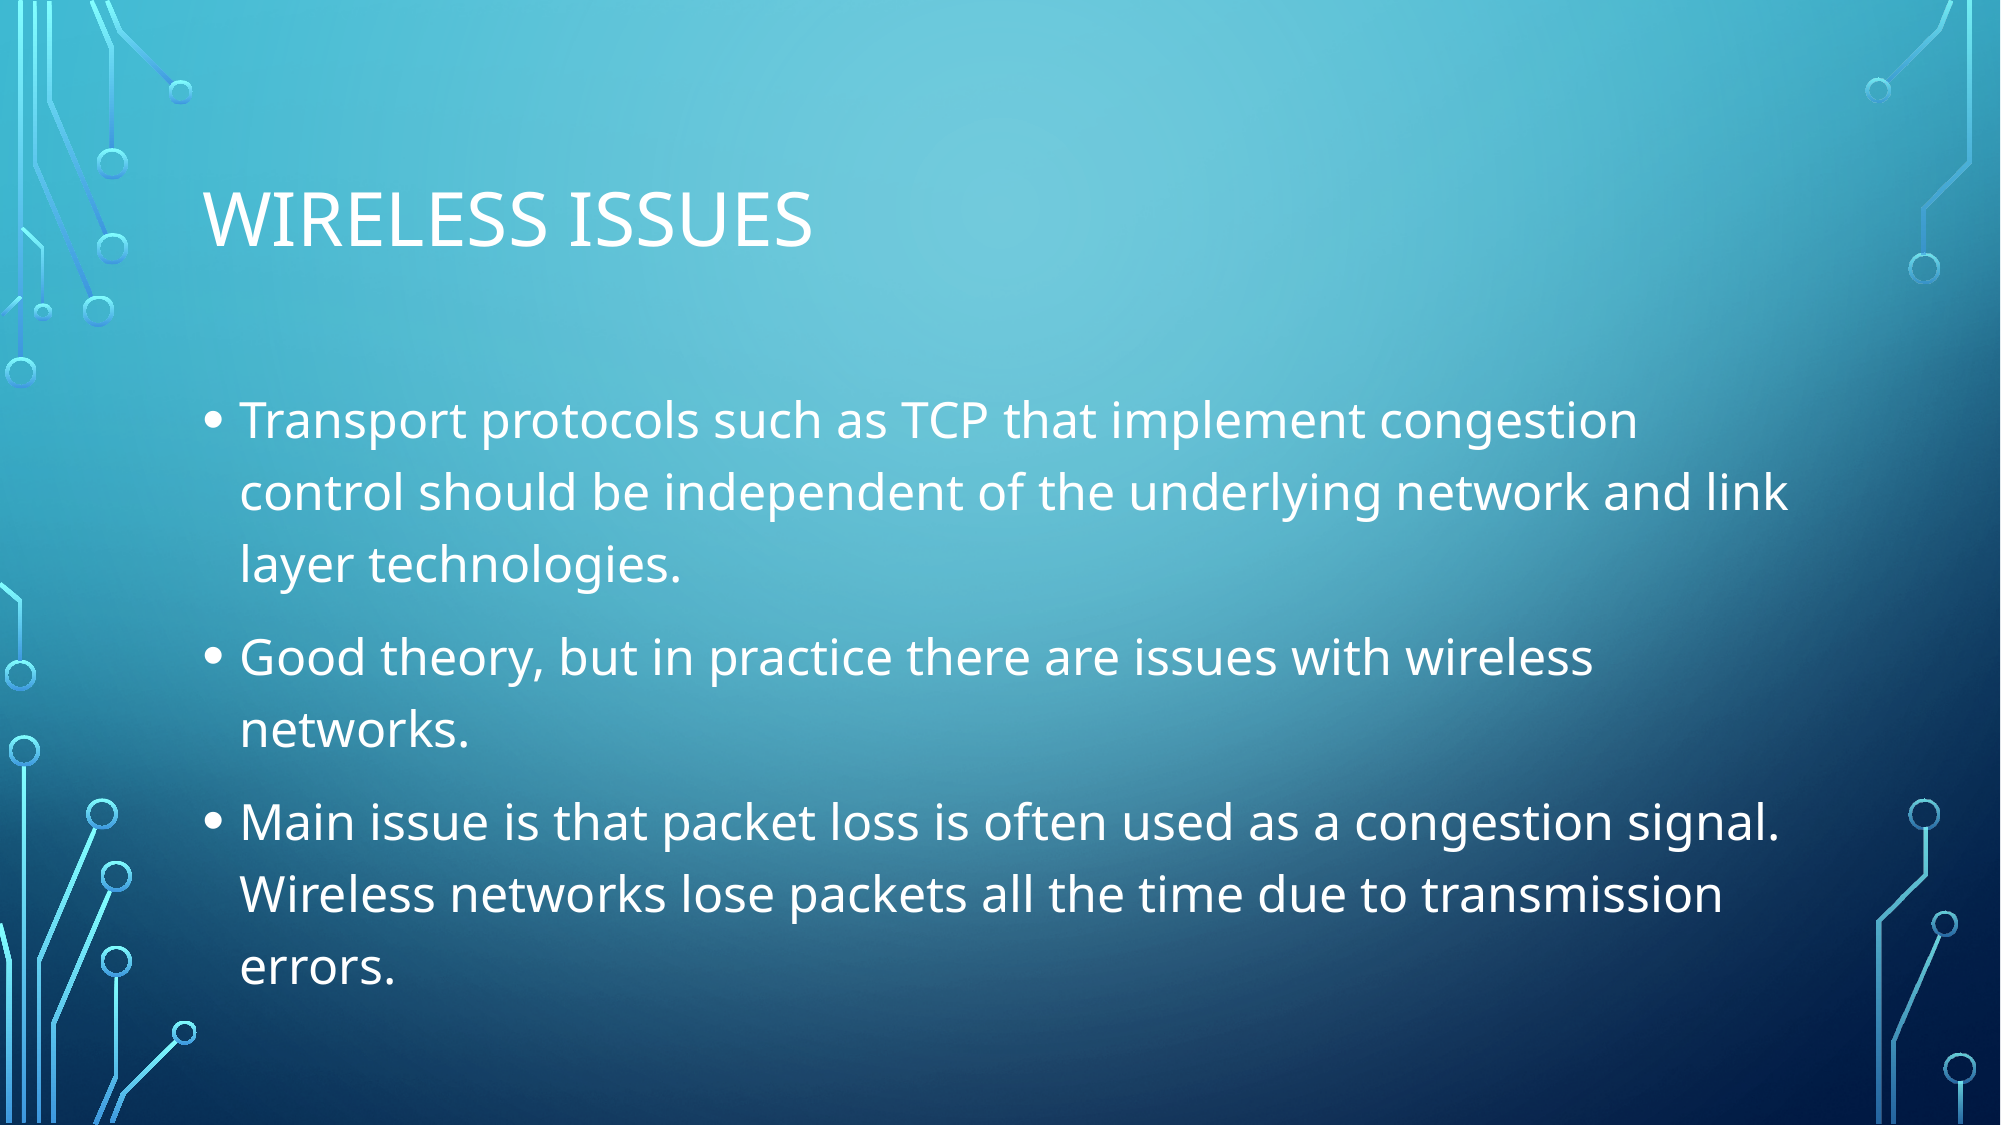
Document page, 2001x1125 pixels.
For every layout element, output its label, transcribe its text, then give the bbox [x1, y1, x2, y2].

title Wireless Issues [187, 101, 1813, 344]
list Transport protocols such as TCP that implement congestion control should be independent of the underlying network and link layer technologies. Good theory, but in practice there are issues with wireless networks. Main issue is that packet loss is often used as a congestion signal. Wireless networks lose packets all the time due to transmission errors. [187, 369, 1813, 950]
